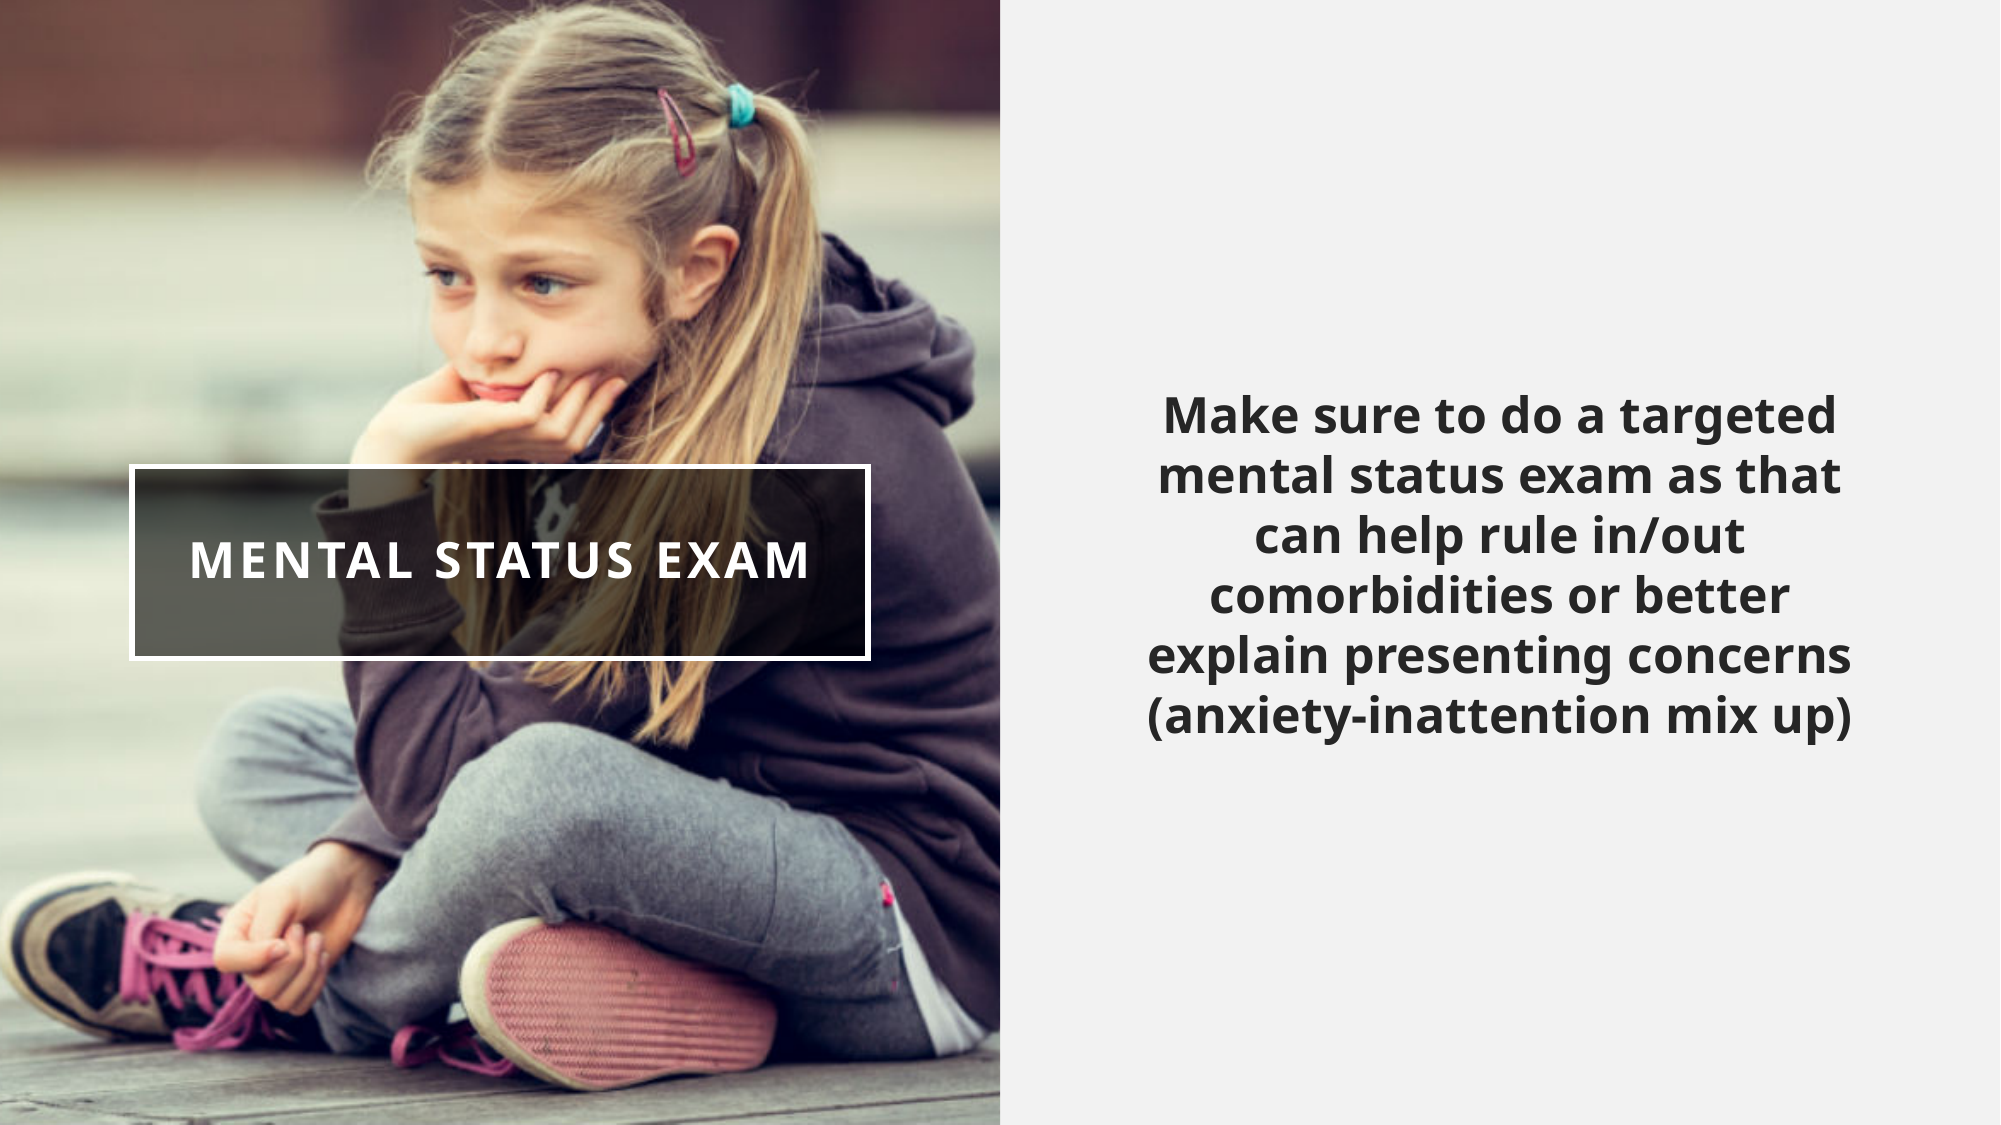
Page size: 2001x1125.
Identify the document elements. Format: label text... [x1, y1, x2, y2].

picture [0, 0, 1001, 1125]
list Make sure to do a targeted mental status exam as that can help rule in/out comorbidities or better explain presenting concerns (anxiety-inattention mix up) [1106, 160, 1895, 968]
